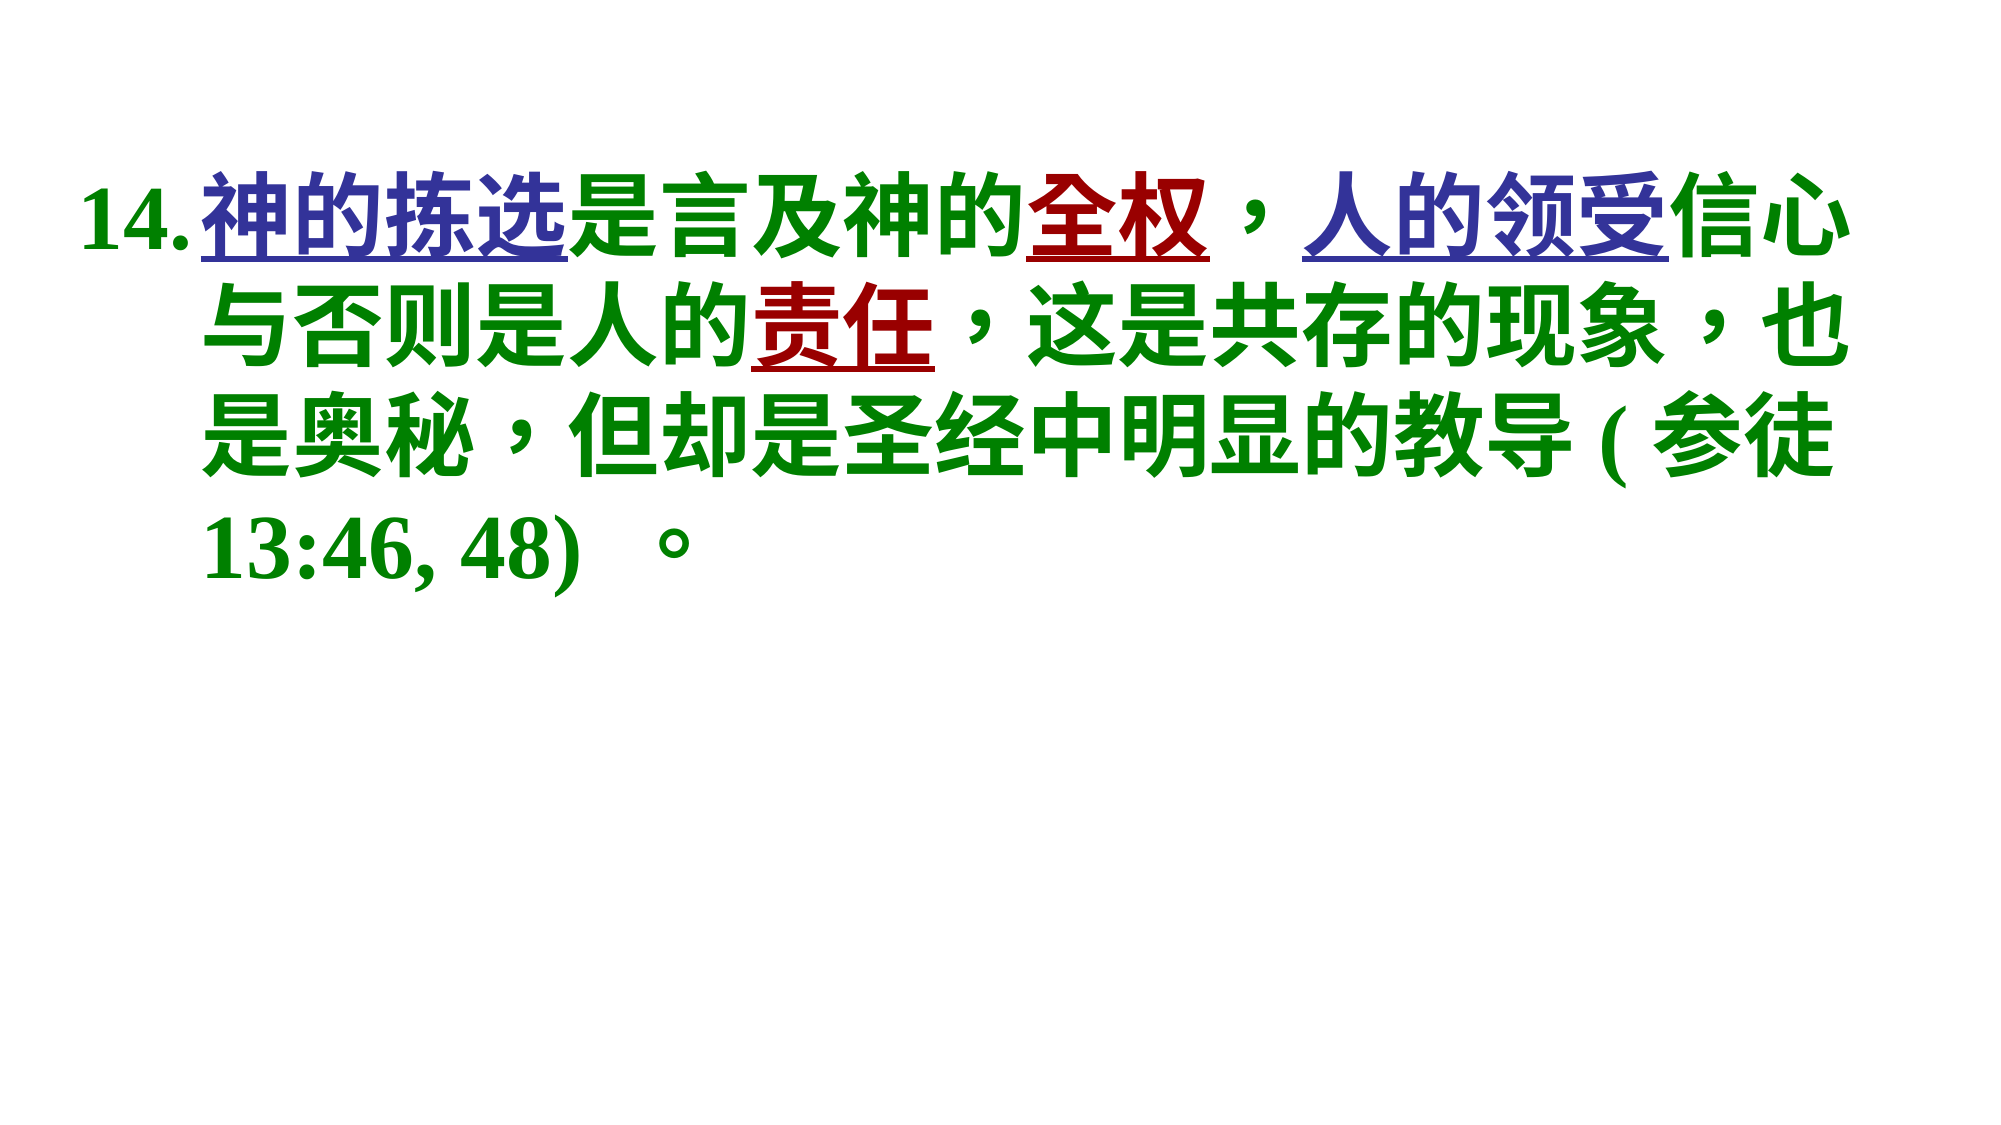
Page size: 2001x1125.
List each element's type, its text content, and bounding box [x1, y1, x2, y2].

subtitle 14. 神的拣选是言及神的全权，人的领受信心与否则是人的责任，这是共存的现象，也是奥秘，但却是圣经中明显的教导(参徒13:46, 48) 。 [62, 149, 1938, 675]
